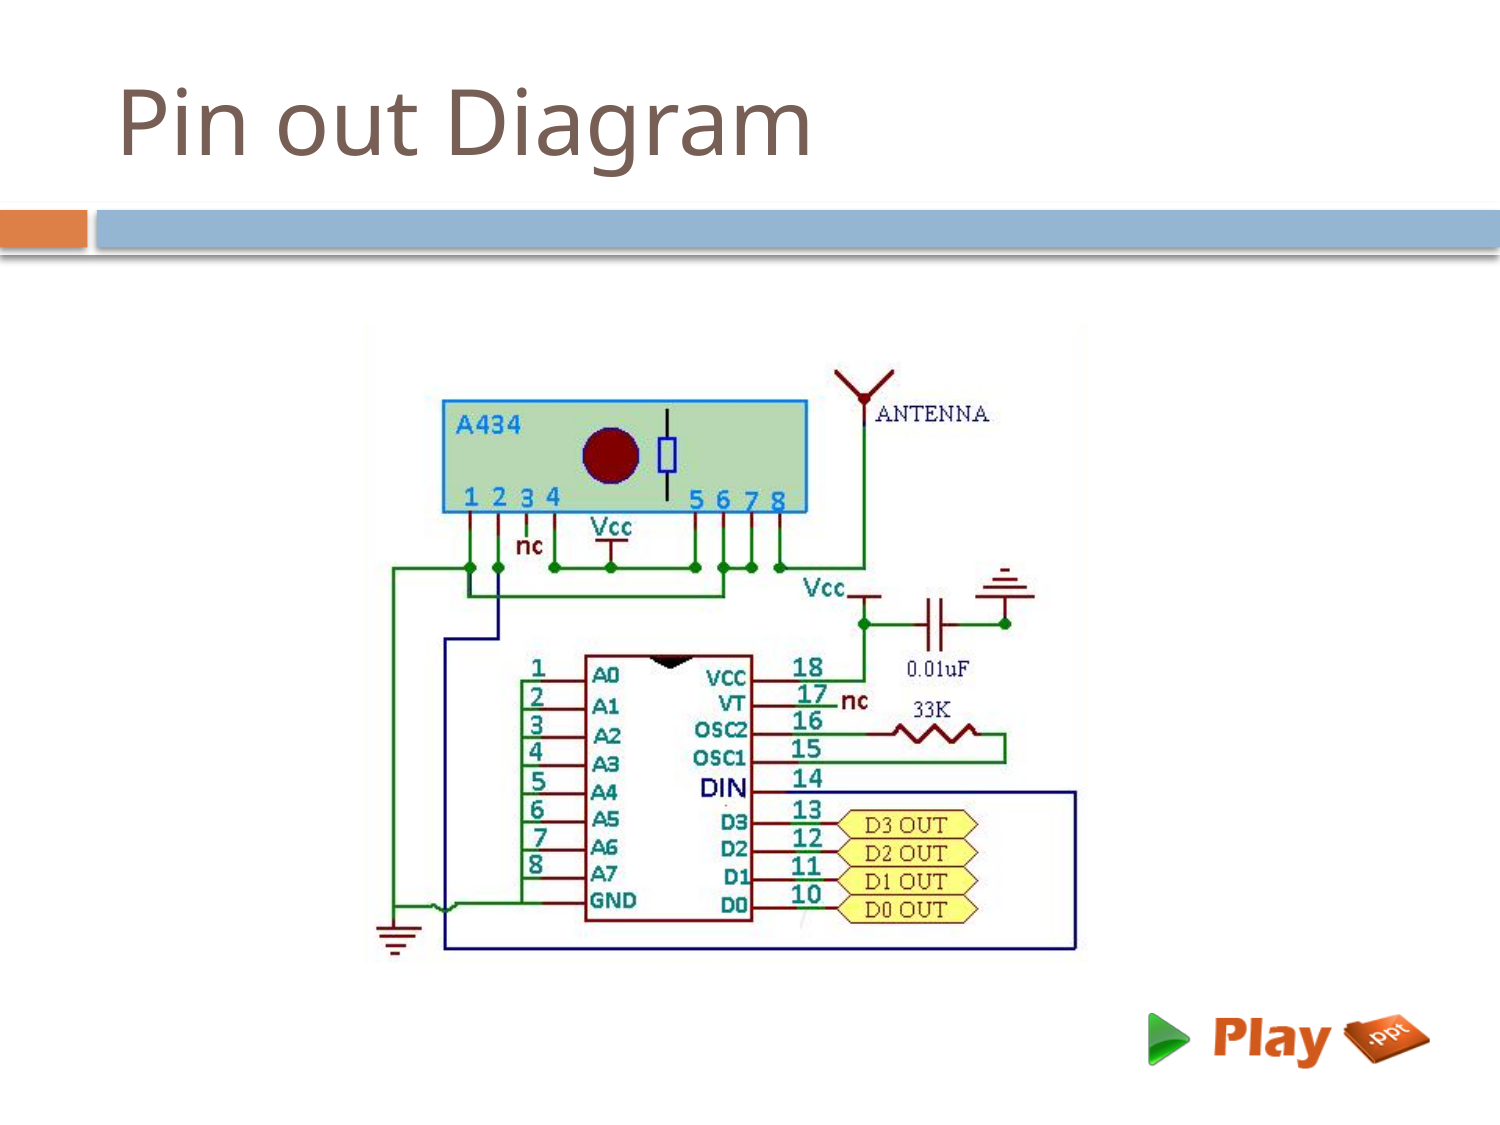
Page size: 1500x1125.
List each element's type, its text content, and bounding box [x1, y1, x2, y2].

picture [1124, 1001, 1452, 1076]
picture [362, 324, 1088, 963]
title Pin out Diagram [100, 37, 1438, 200]
